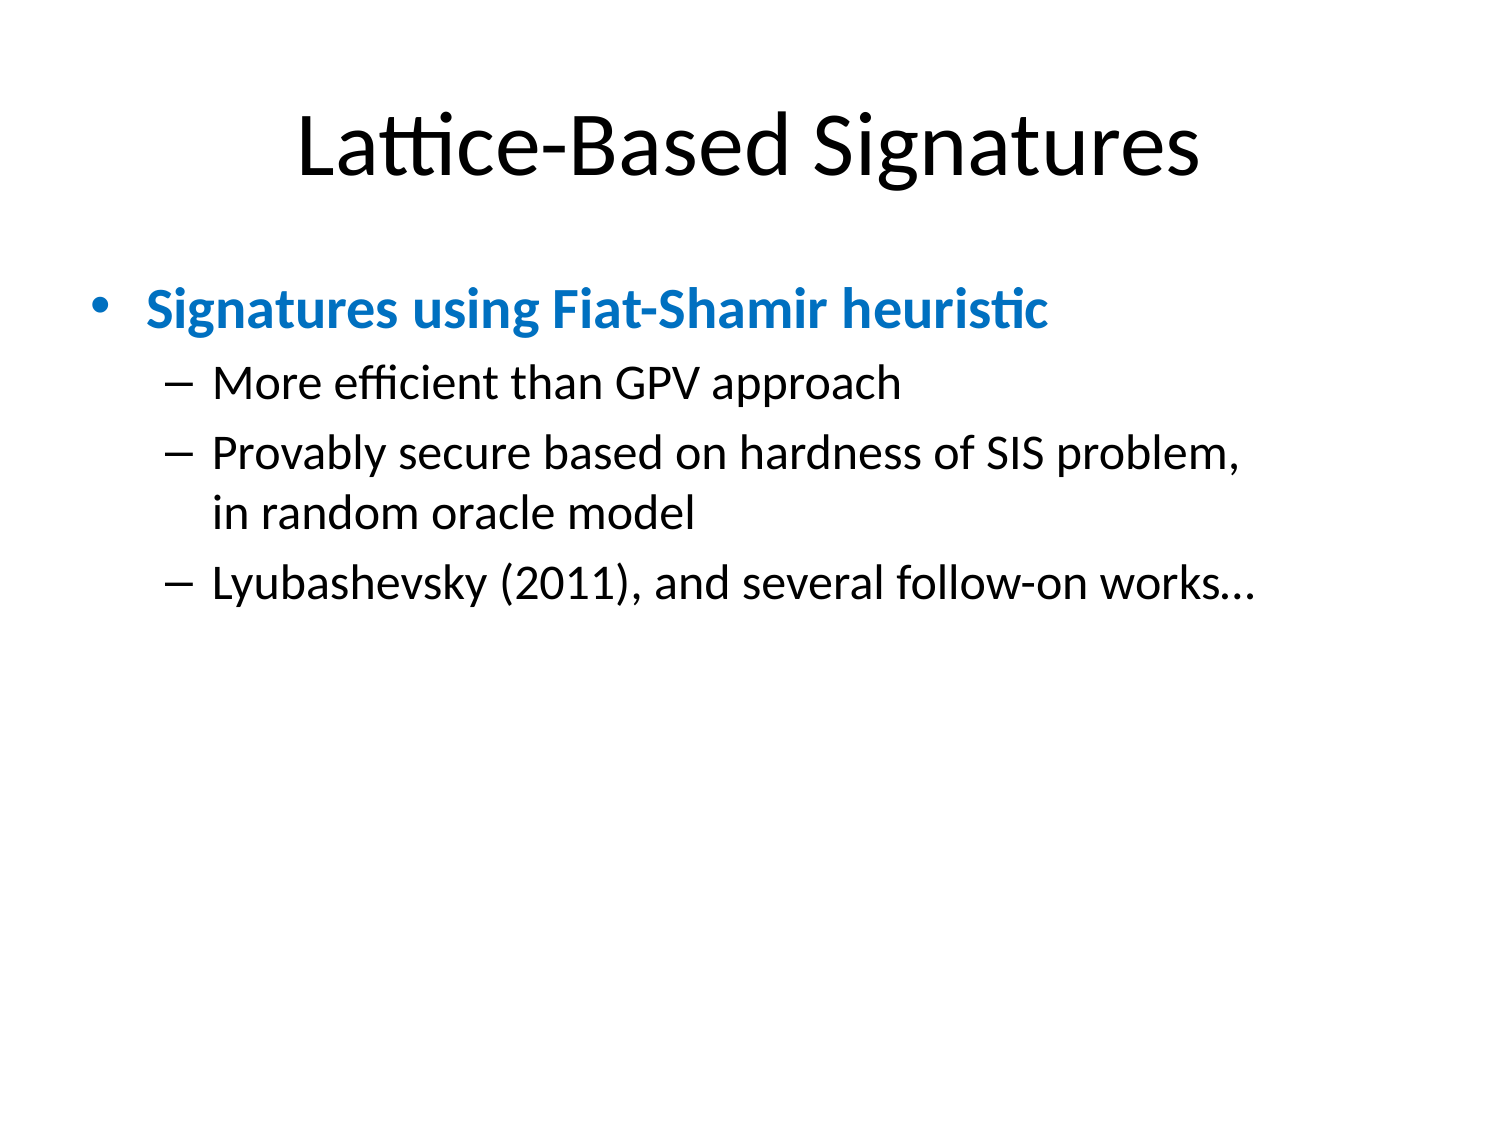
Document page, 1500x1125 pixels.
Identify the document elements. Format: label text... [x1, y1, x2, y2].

title Lattice-Based Signatures [75, 45, 1425, 233]
list Signatures using Fiat-Shamir heuristic More efficient than GPV approach Provably secure based on hardness of SIS problem, in random oracle model Lyubashevsky (2011), and several follow-on works… [75, 262, 1425, 1005]
